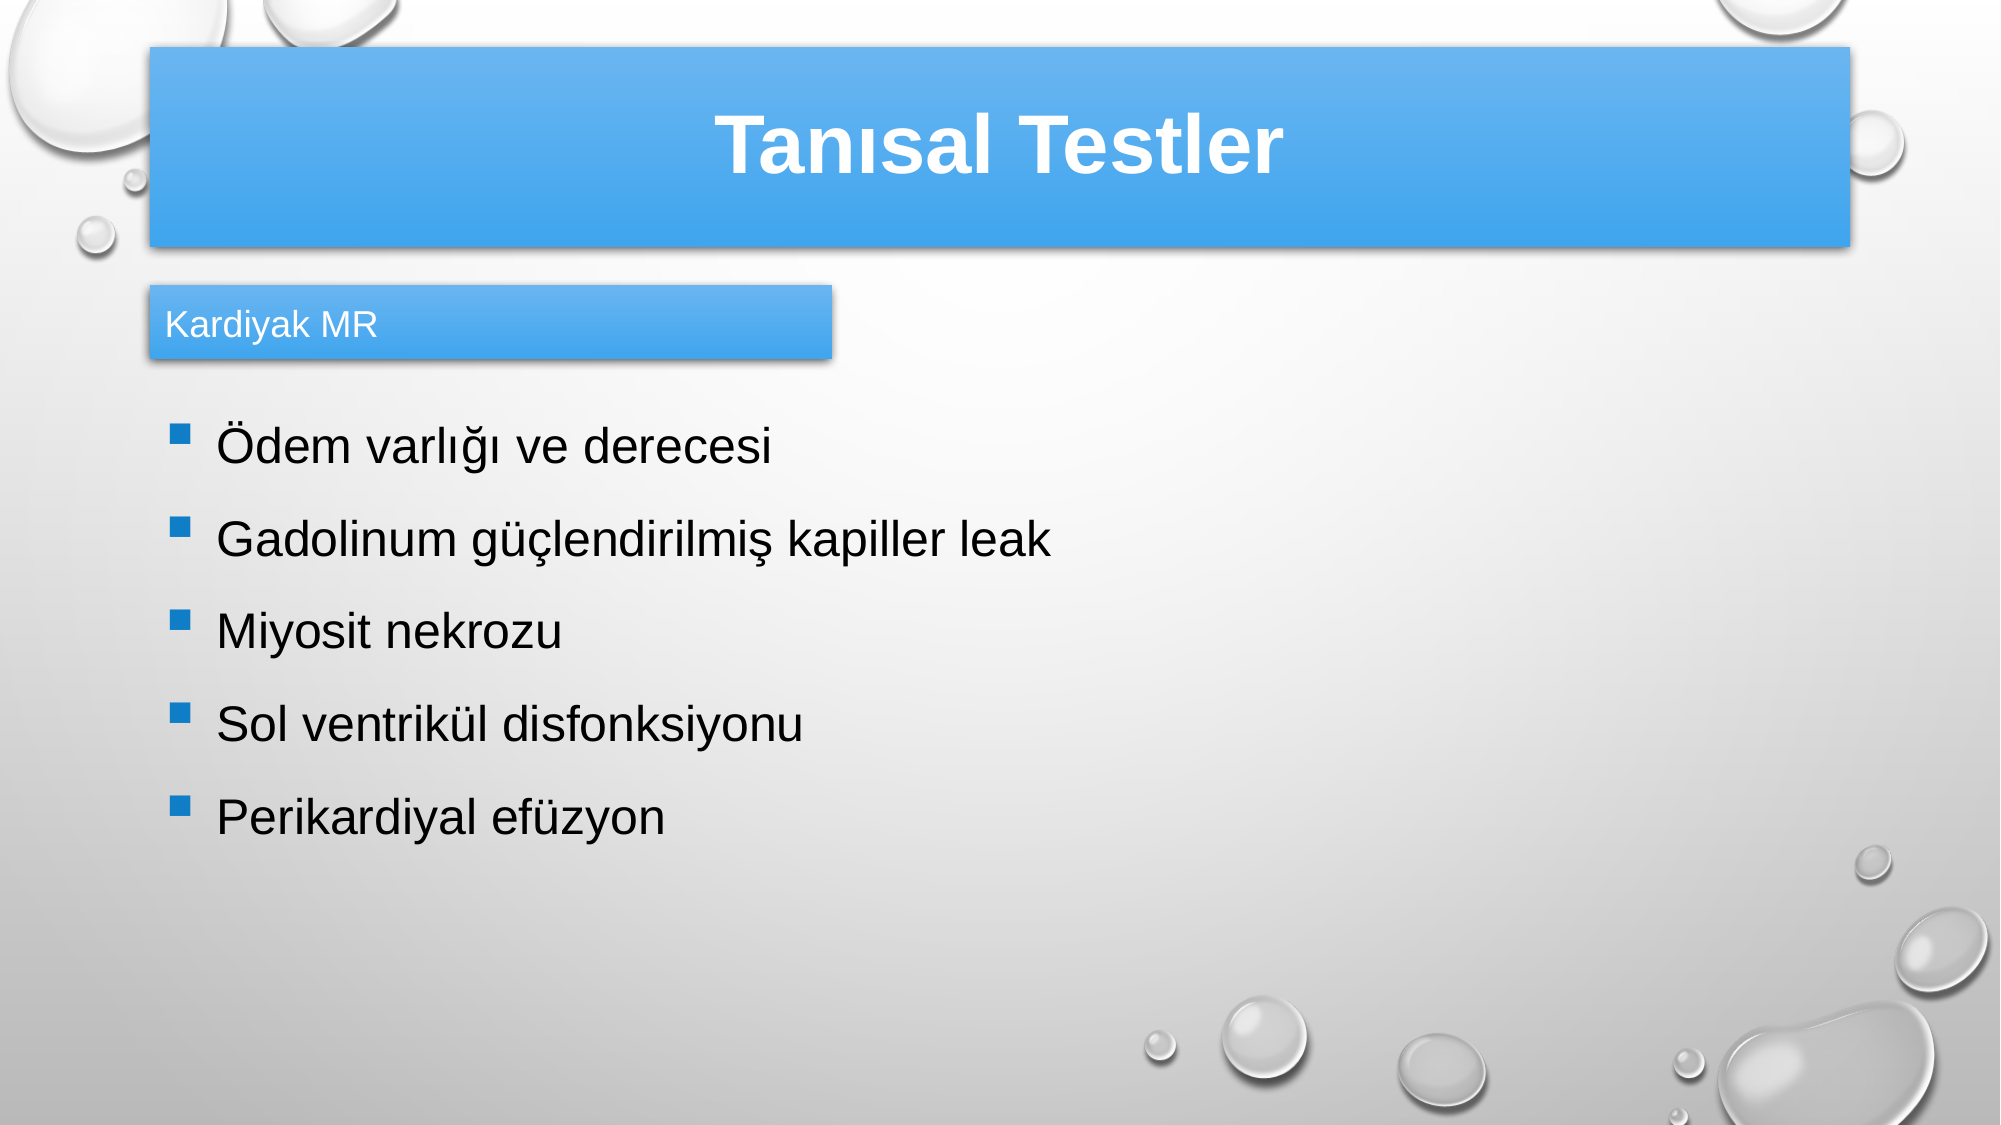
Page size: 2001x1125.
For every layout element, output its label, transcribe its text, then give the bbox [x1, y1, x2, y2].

text_box Kardiyak MR [149, 285, 832, 359]
picture [0, 0, 2000, 1125]
title Tanısal Testler [149, 47, 1851, 247]
list Ödem varlığı ve derecesi Gadolinum güçlendirilmiş kapiller leak Miyosit nekrozu Sol ventrikül disfonksiyonu Perikardiyal efüzyon [149, 393, 1851, 1095]
